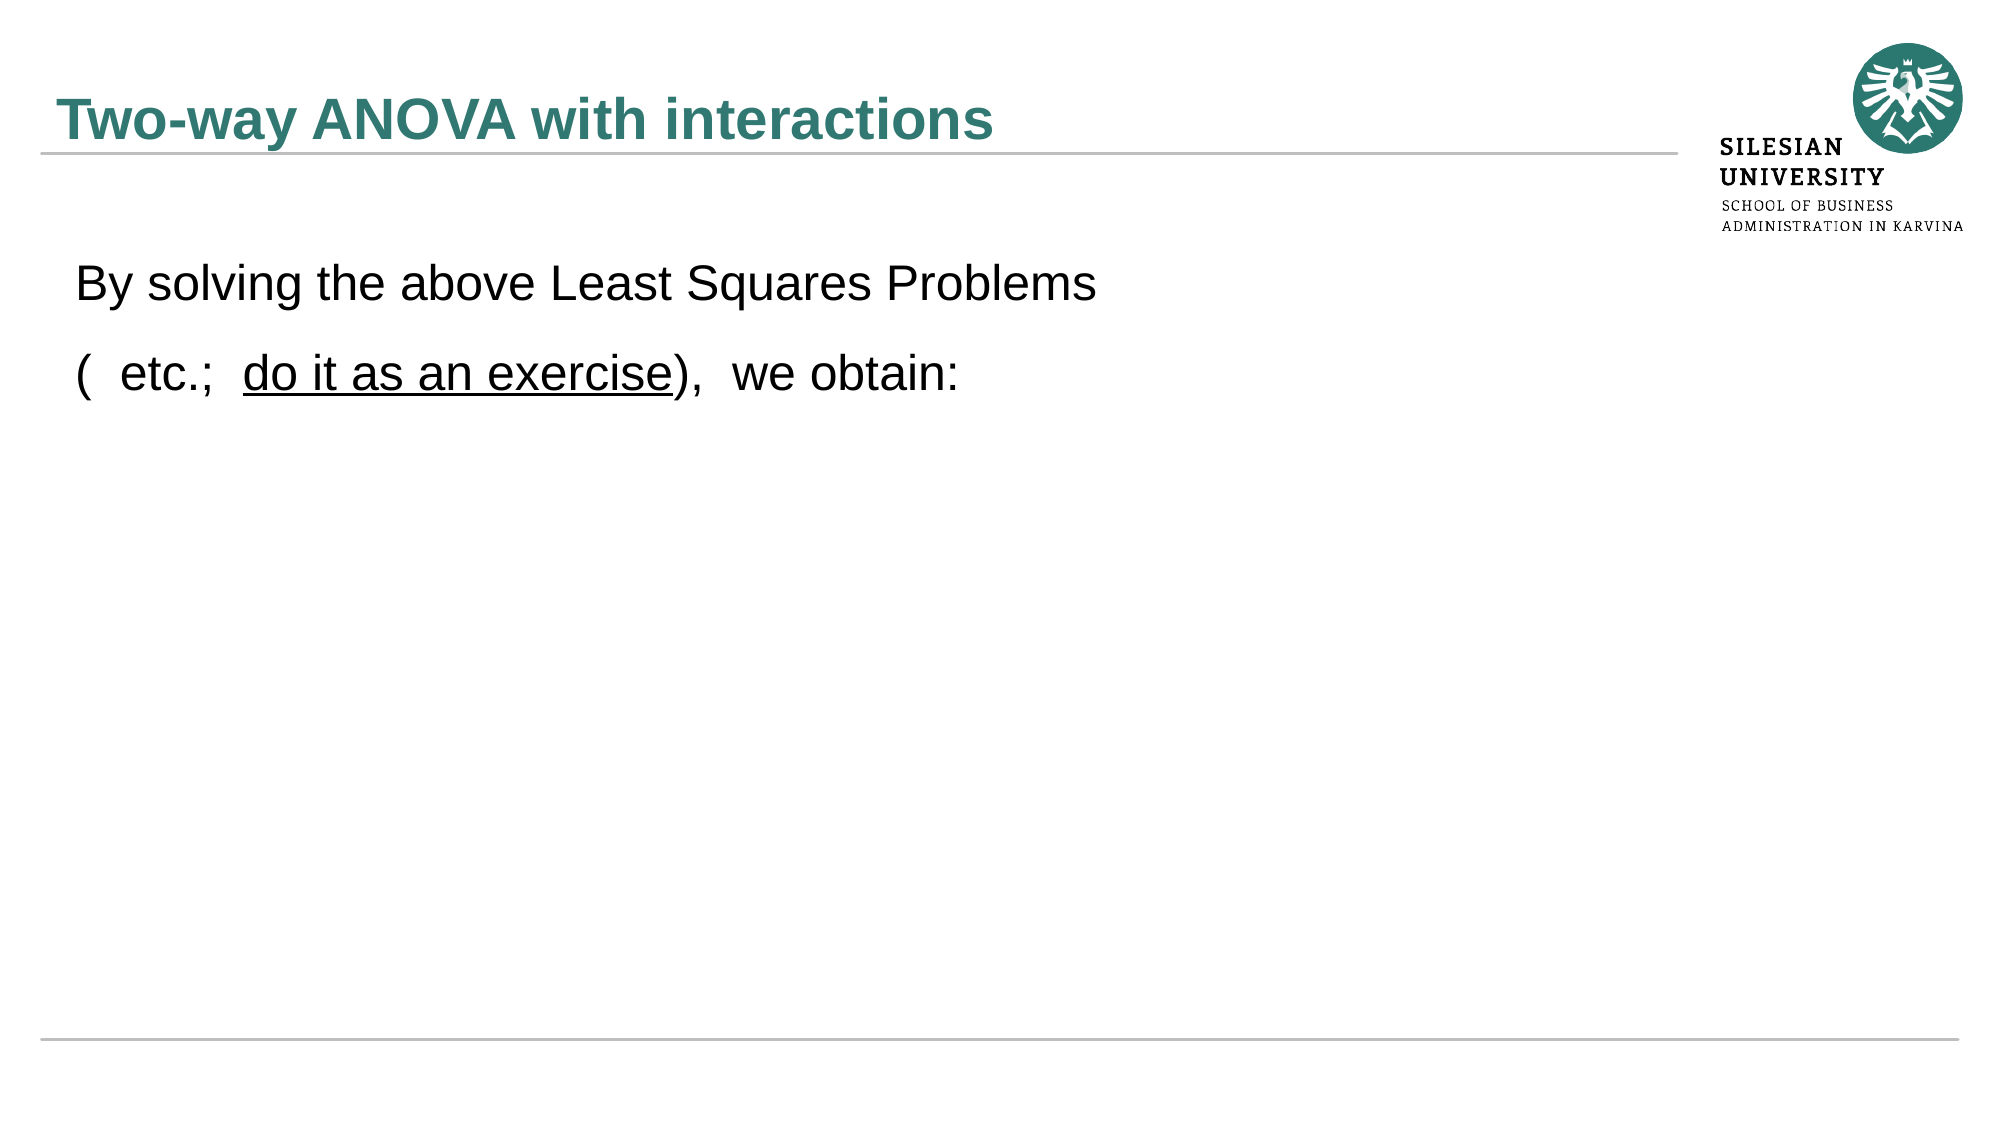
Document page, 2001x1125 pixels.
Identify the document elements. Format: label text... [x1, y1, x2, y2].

picture [1720, 43, 1963, 231]
title Two-way ANOVA with interactions [41, 73, 1636, 150]
